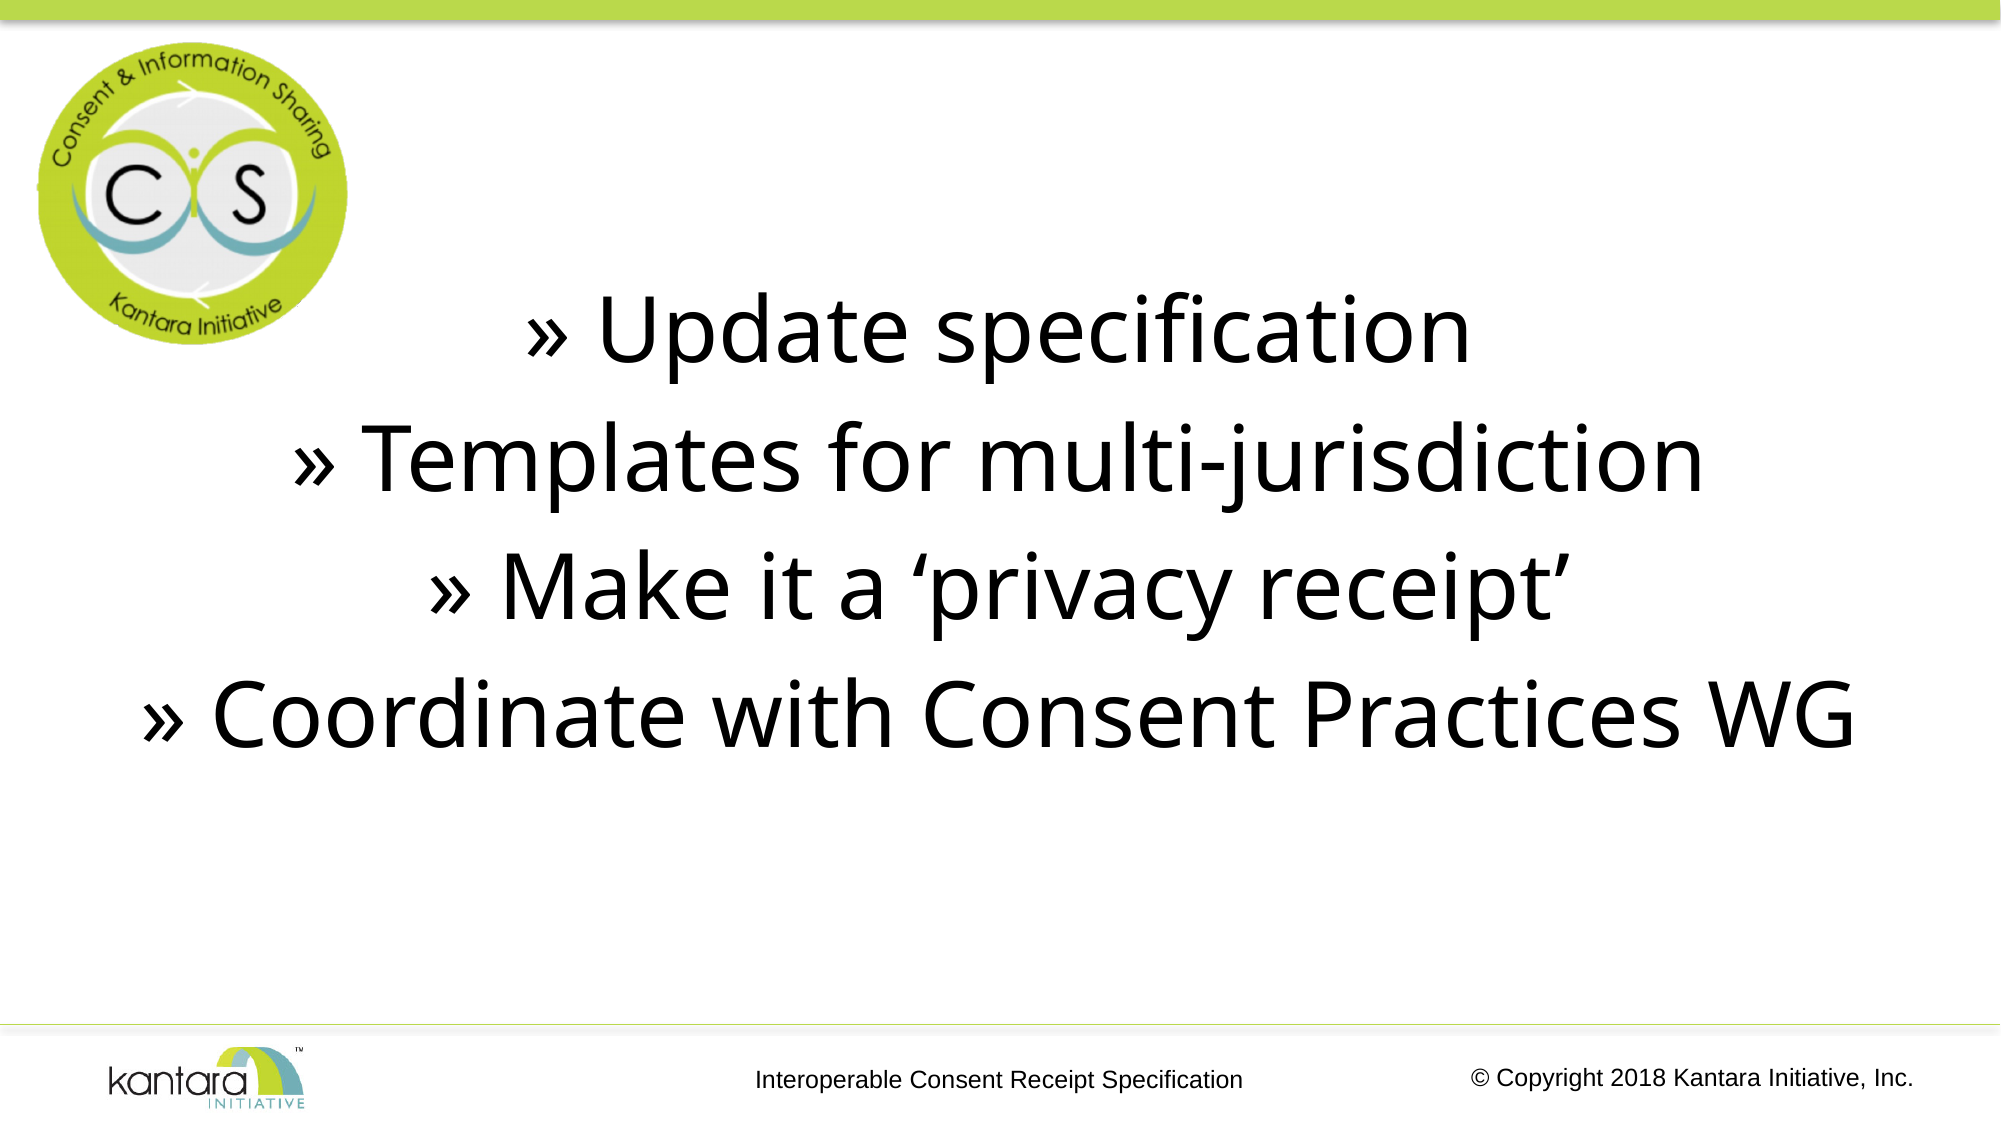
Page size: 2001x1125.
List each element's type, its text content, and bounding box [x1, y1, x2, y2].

footer Interoperable Consent Receipt Specification [662, 1048, 1338, 1109]
list » Update specification » Templates for multi-jurisdiction » Make it a ‘privacy receipt’ » Coordinate with Consent Practices WG [99, 75, 1900, 963]
picture [24, 37, 355, 351]
picture [99, 1037, 313, 1120]
